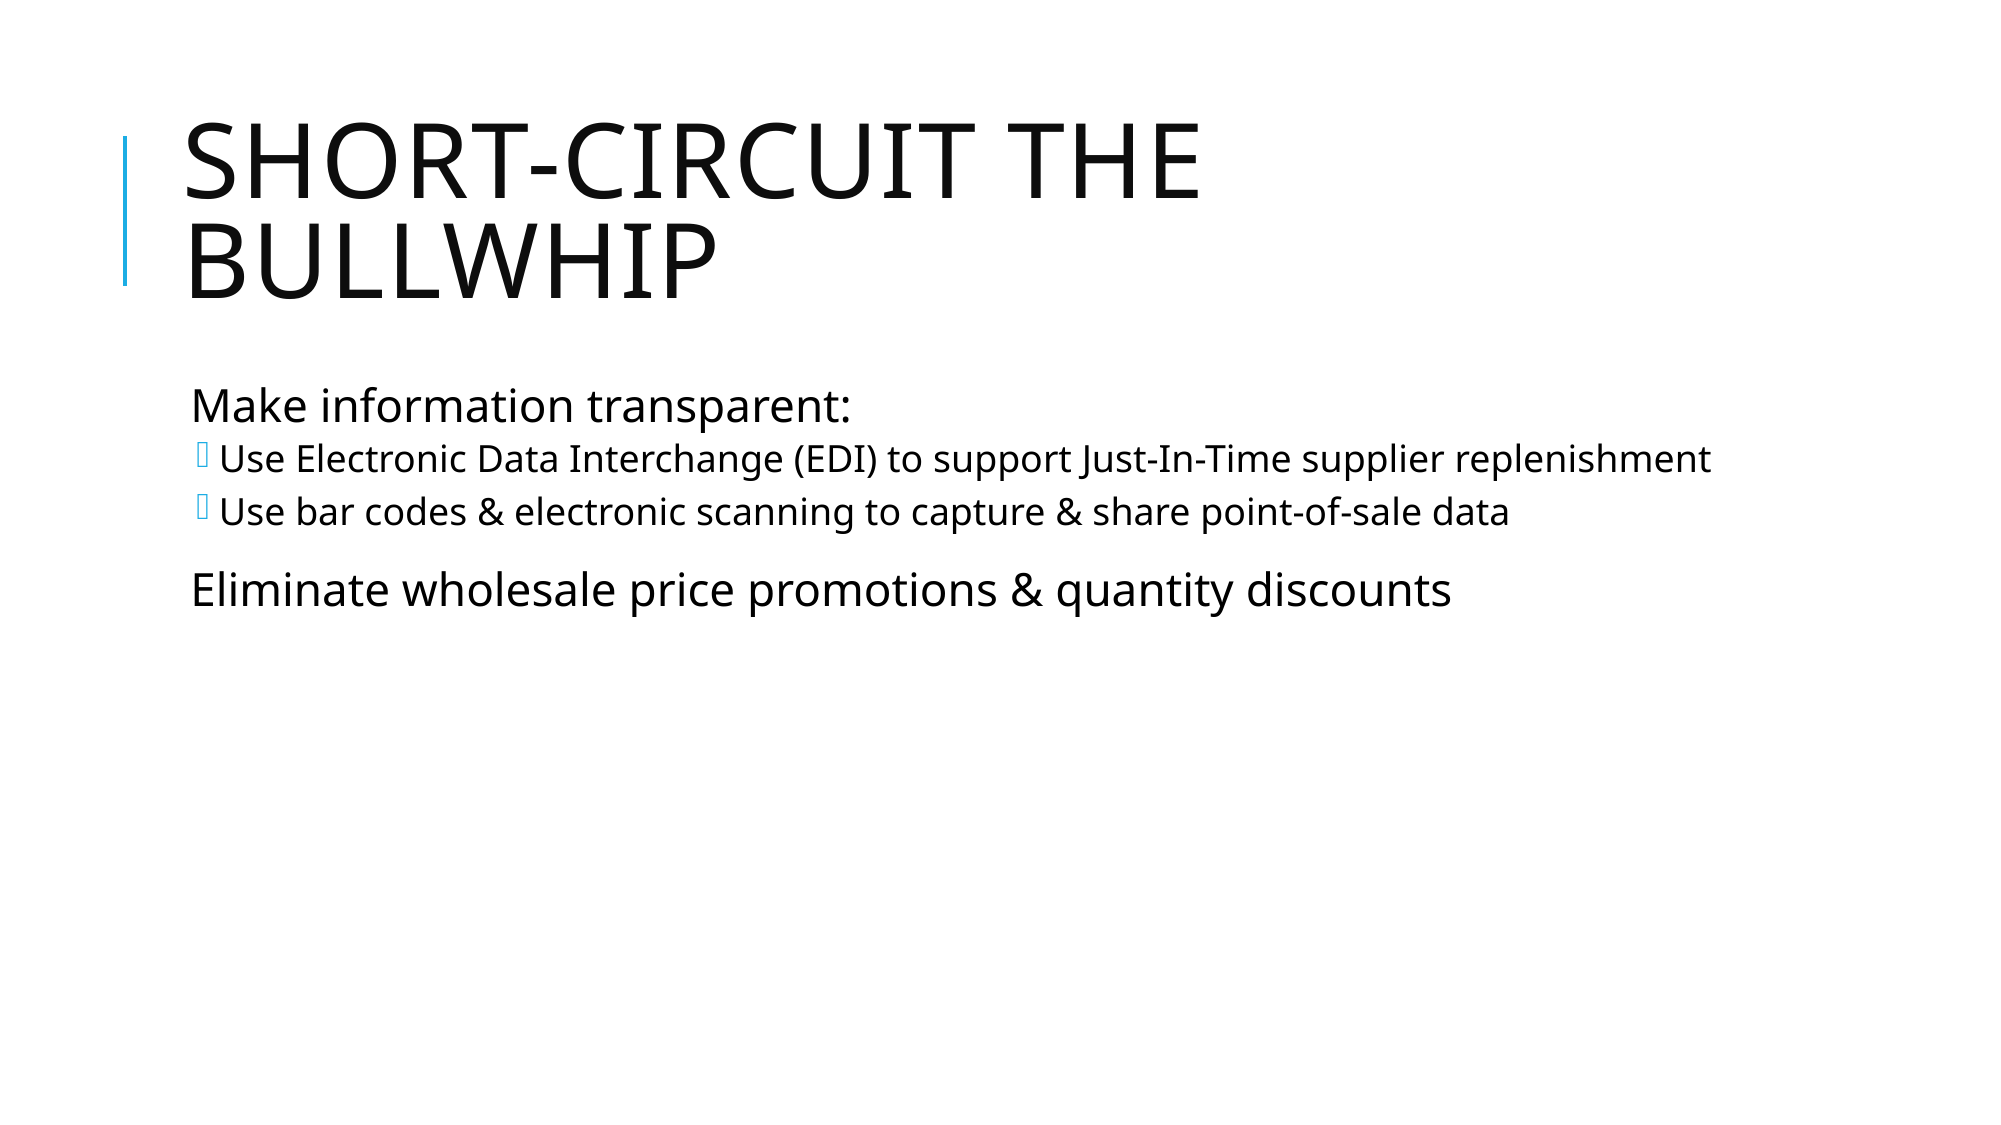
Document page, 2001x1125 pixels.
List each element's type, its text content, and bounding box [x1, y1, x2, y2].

title Short-Circuit the Bullwhip [168, 96, 1763, 342]
list Make information transparent: Use Electronic Data Interchange (EDI) to support Just-In-Time supplier replenishment Use bar codes & electronic scanning to capture & share point-of-sale data Eliminate wholesale price promotions & quantity discounts [168, 375, 1763, 1035]
